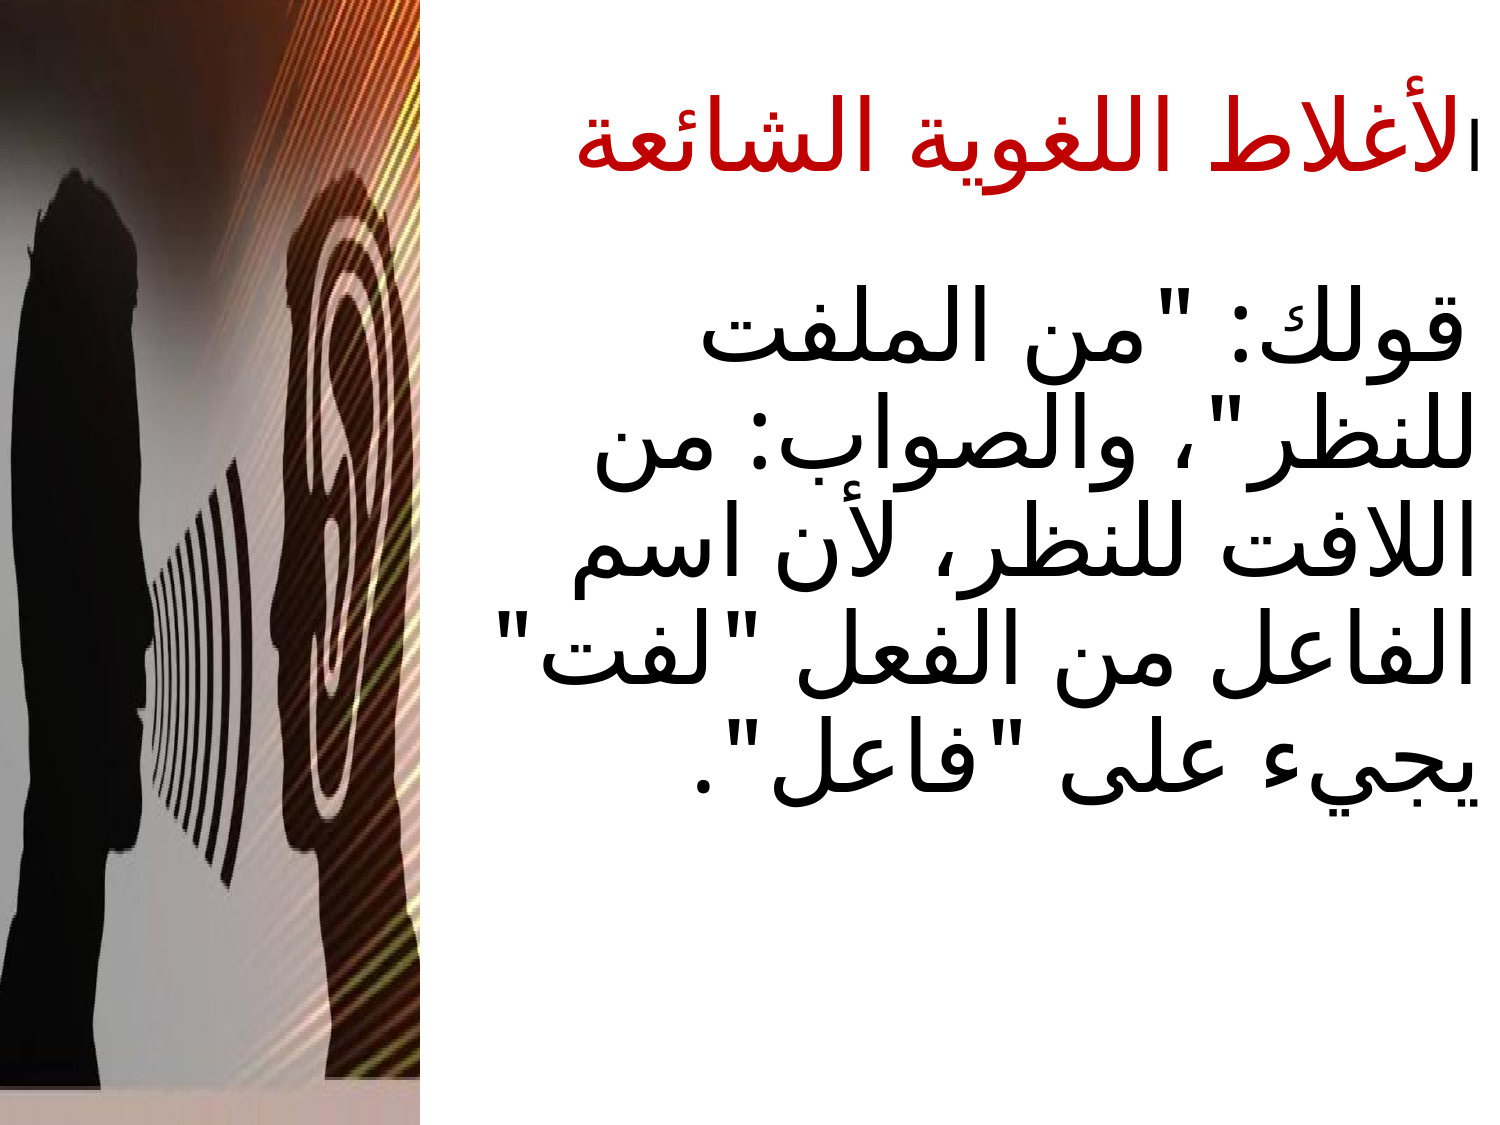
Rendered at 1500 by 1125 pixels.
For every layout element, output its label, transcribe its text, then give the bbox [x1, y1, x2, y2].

title الأغلاط اللغوية الشائعة [420, 0, 1500, 278]
picture [0, 0, 420, 1125]
list قولك: "من الملفت للنظر"، والصواب: من اللافت للنظر، لأن اسم الفاعل من الفعل "لفت" يجيء على "فاعل". [420, 267, 1497, 1125]
